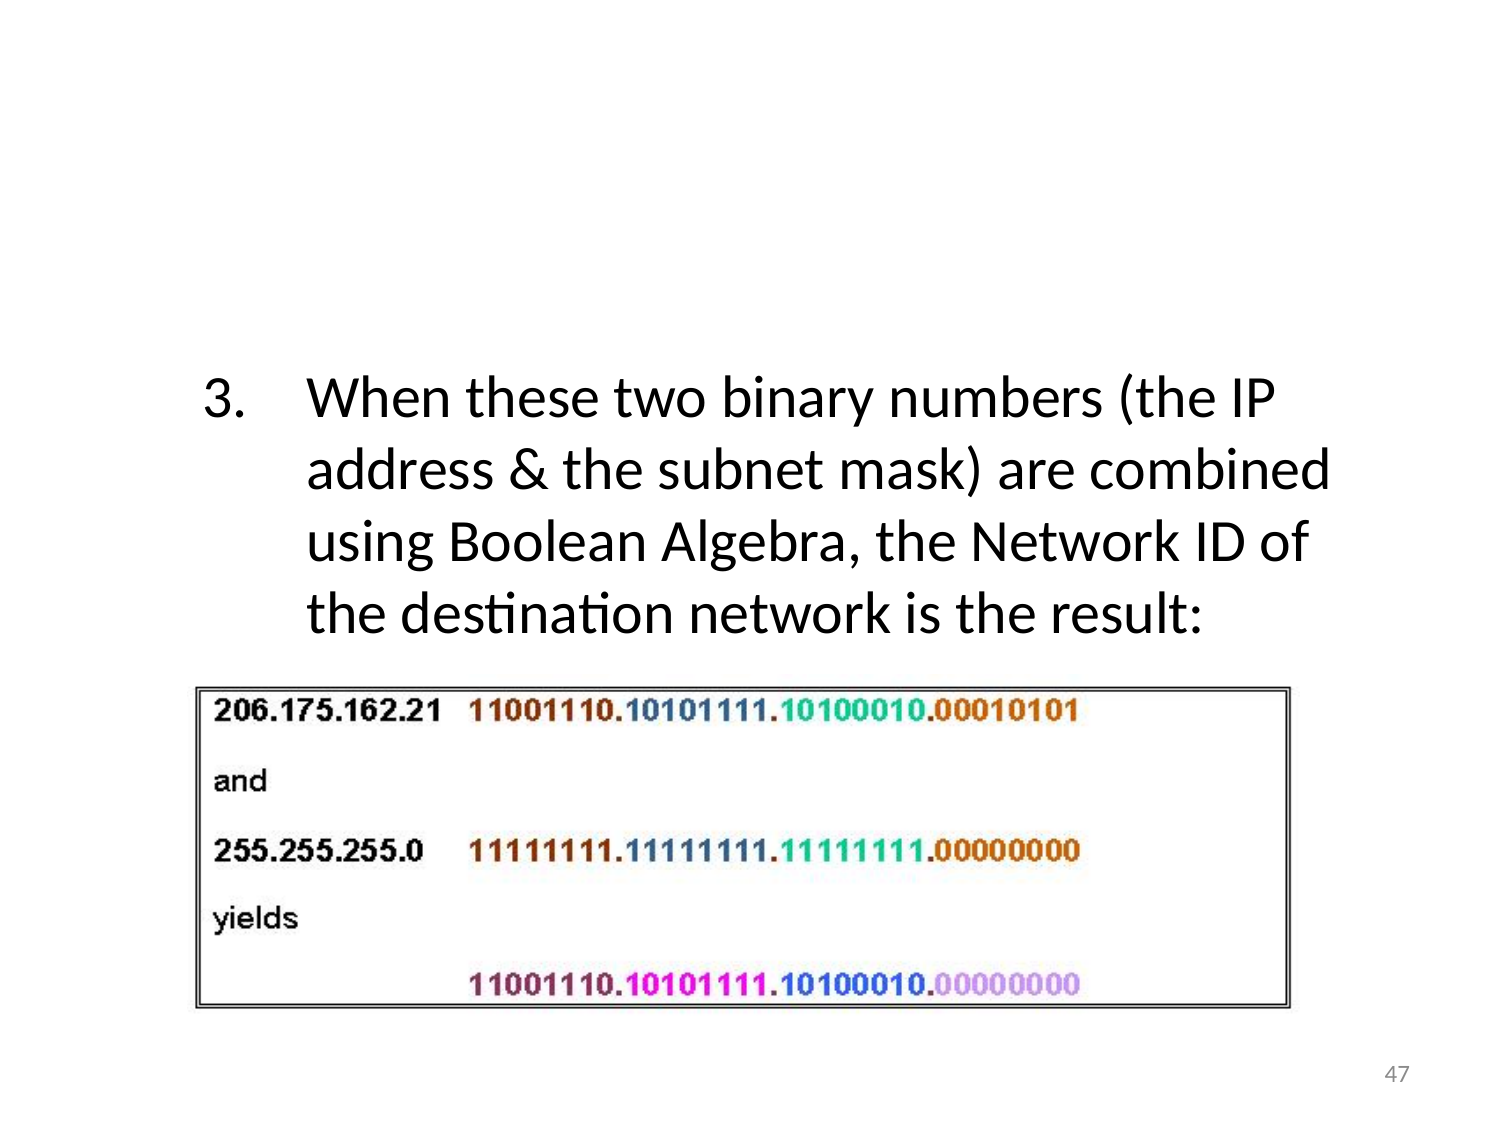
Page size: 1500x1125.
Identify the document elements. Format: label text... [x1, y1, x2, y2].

slide_number 47 [1074, 1042, 1425, 1103]
list When these two binary numbers (the IP address & the subnet mask) are combined using Boolean Algebra, the Network ID of the destination network is the result: [187, 350, 1375, 675]
picture [187, 674, 1301, 1017]
